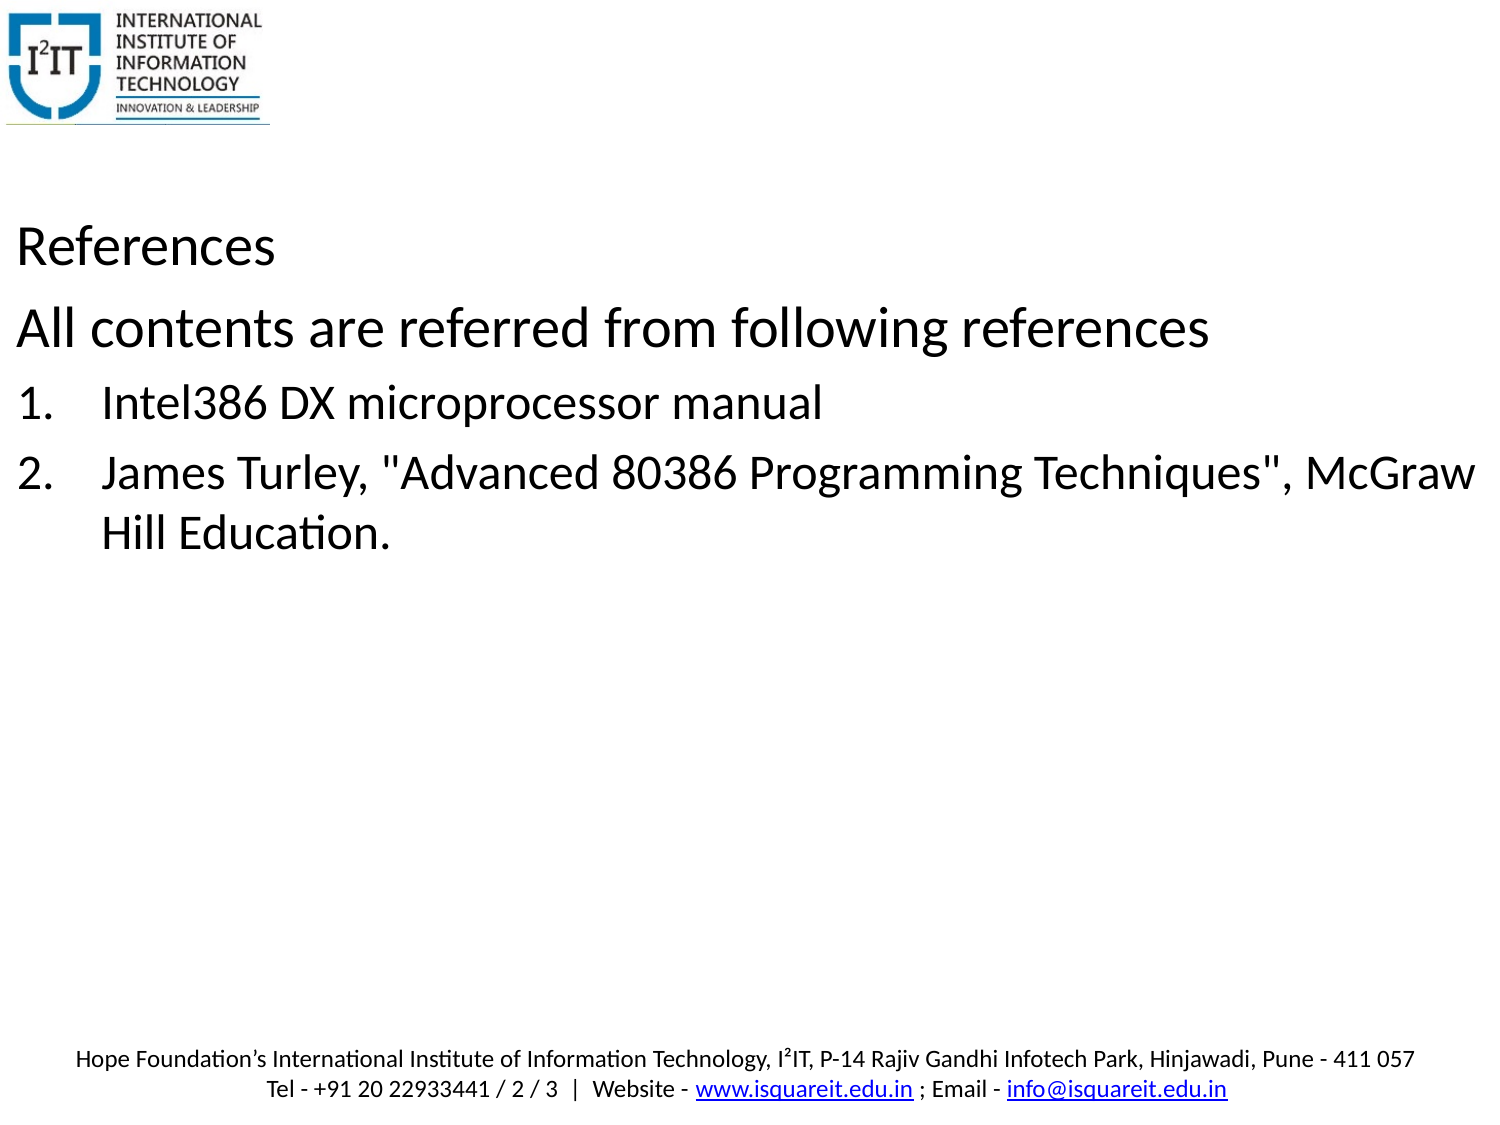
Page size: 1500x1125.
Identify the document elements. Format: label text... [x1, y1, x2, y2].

picture [0, 0, 270, 126]
footer Hope Foundation’s International Institute of Information Technology, I²IT, P-14 Rajiv Gandhi Infotech Park, Hinjawadi, Pune - 411 057 Tel - +91 20 22933441 / 2 / 3 | Website - www.isquareit.edu.in ; Email - info@isquareit.edu.in [35, 1042, 1465, 1103]
list References All contents are referred from following references Intel386 DX microprocessor manual James Turley, "Advanced 80386 Programming Techniques", McGraw Hill Education. [1, 199, 1500, 793]
